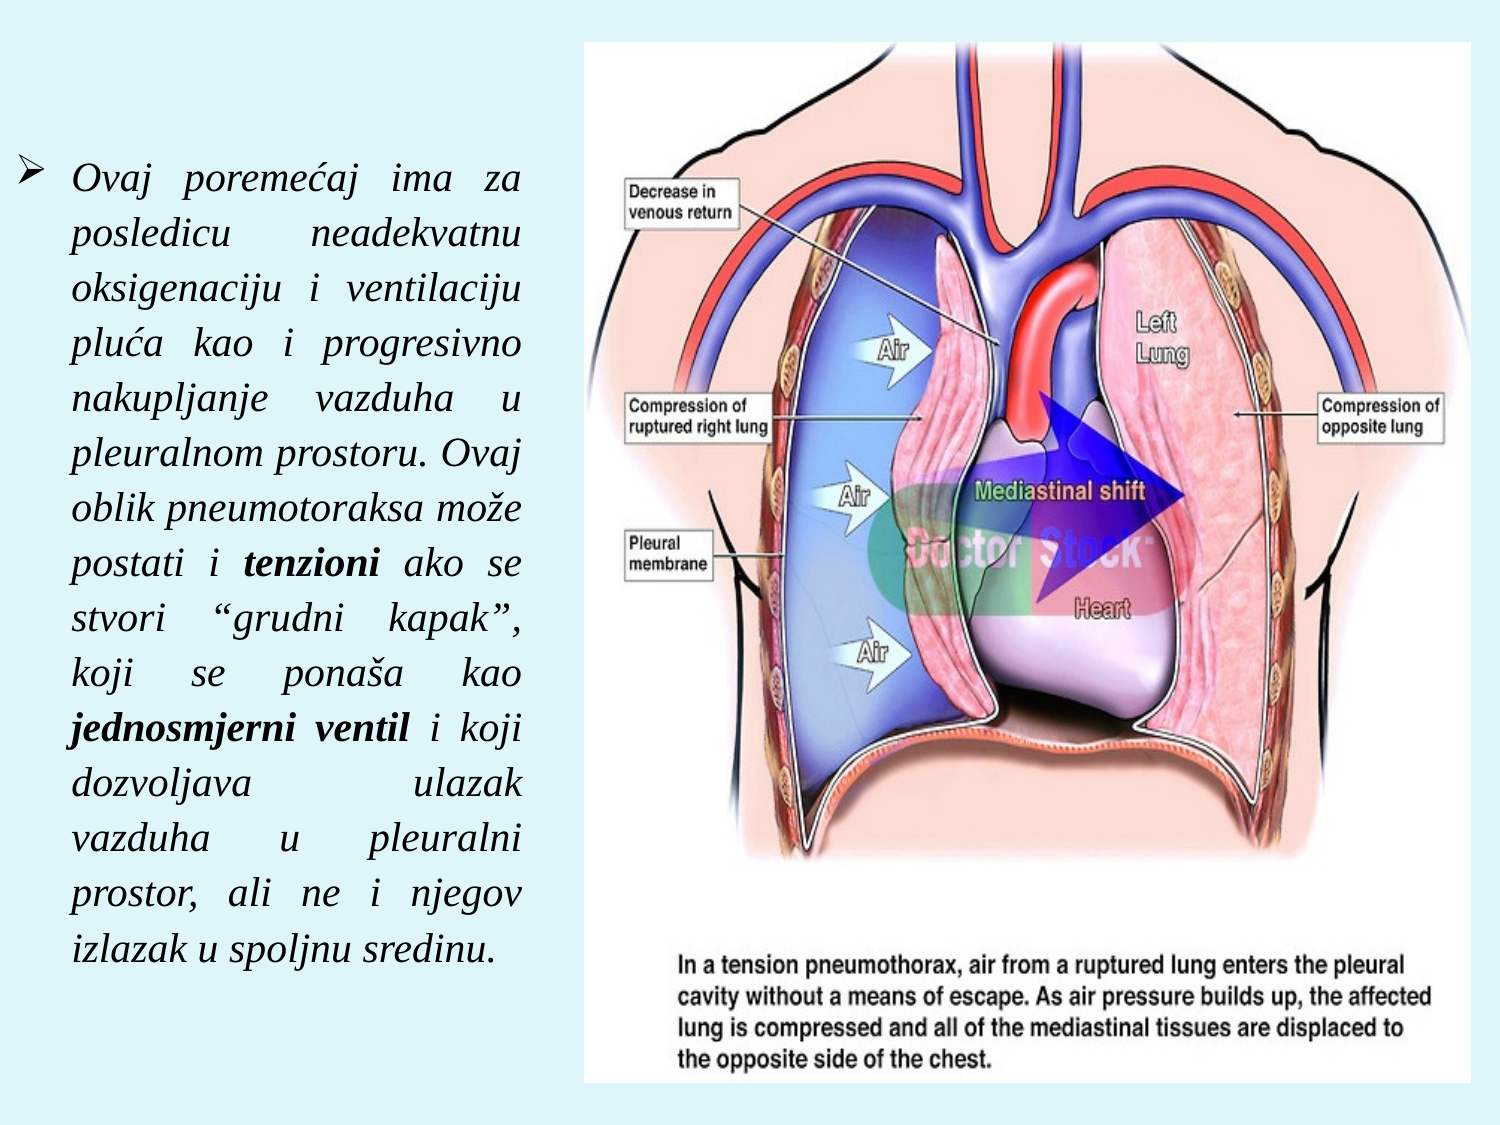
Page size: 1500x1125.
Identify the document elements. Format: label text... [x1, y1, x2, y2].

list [584, 42, 1471, 1083]
list Ovaj poremećaj ima za posledicu neadekvatnu oksigenaciju i ventilaciju pluća kao i progresivno nakupljanje vazduha u pleuralnom prostoru. Ovaj oblik pneumotoraksa može postati i tenzioni ako se stvori “grudni kapak”, koji se ponaša kao jednosmjerni ventil i koji dozvoljava ulazak vazduha u pleuralni prostor, ali ne i njegov izlazak u spoljnu sredinu. [0, 137, 538, 1059]
